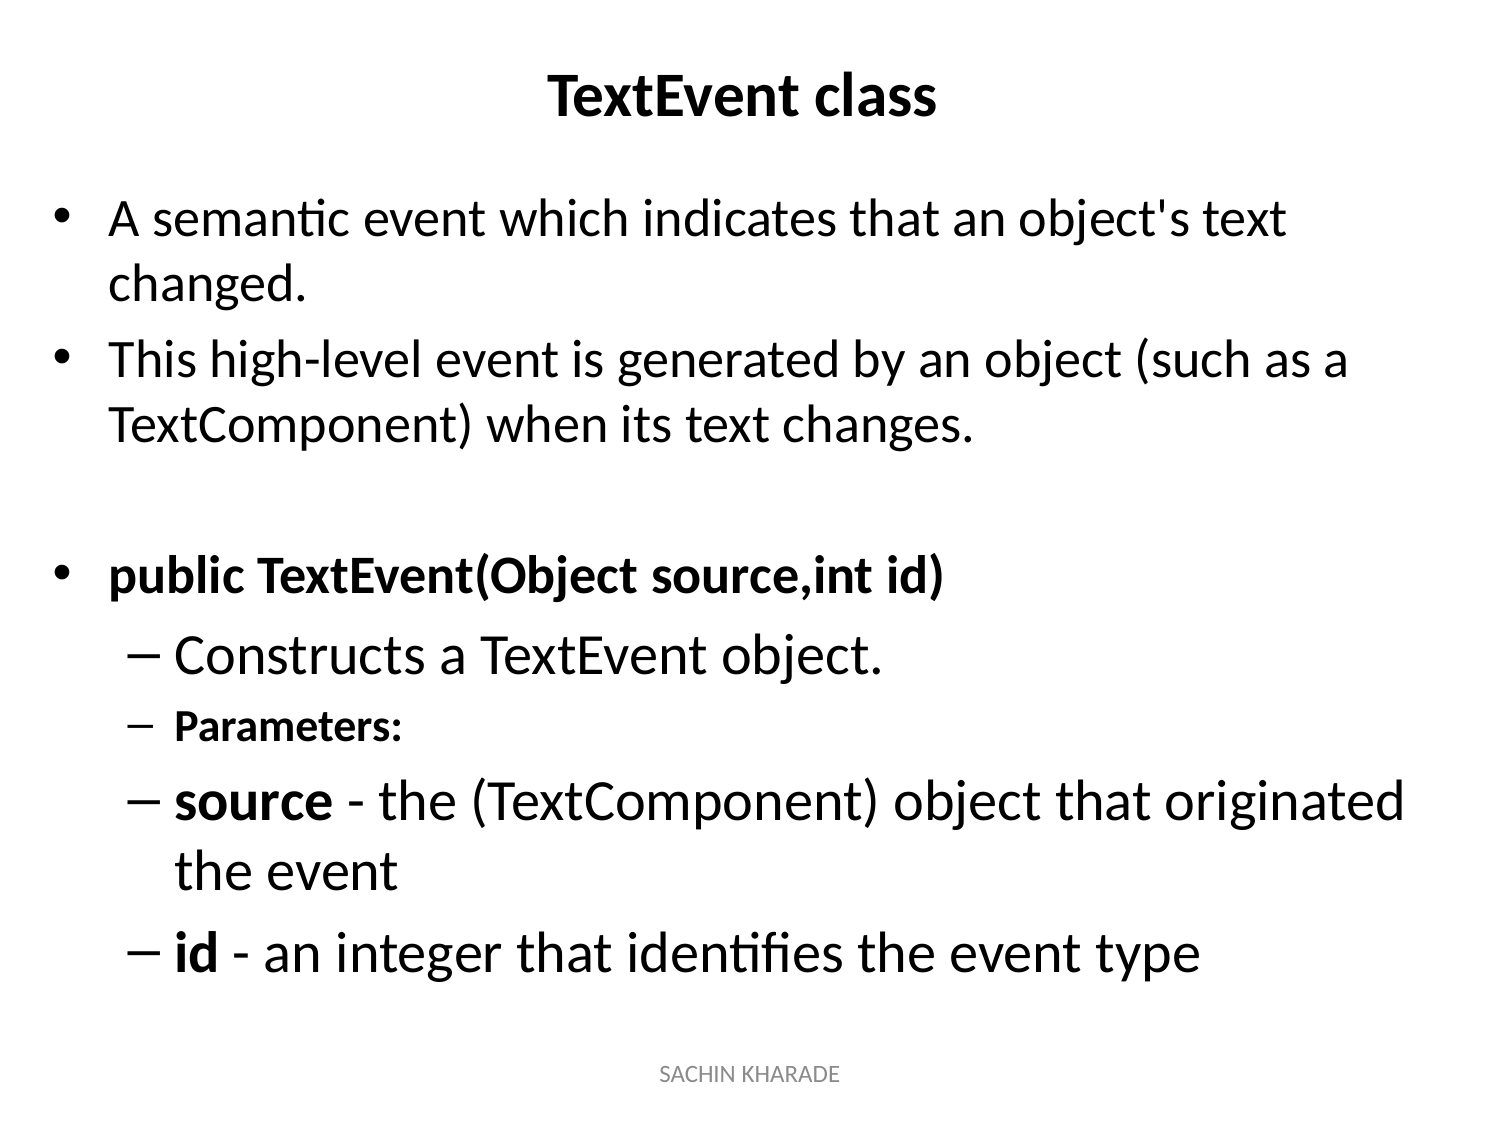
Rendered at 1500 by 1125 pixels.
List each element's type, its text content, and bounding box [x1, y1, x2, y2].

footer SACHIN KHARADE [512, 1042, 988, 1103]
list A semantic event which indicates that an object's text changed. This high-level event is generated by an object (such as a TextComponent) when its text changes. public TextEvent(Object source,int id) Constructs a TextEvent object. Parameters: source - the (TextComponent) object that originated the event id - an integer that identifies the event type [37, 174, 1463, 1050]
title TextEvent class [75, 45, 1425, 138]
